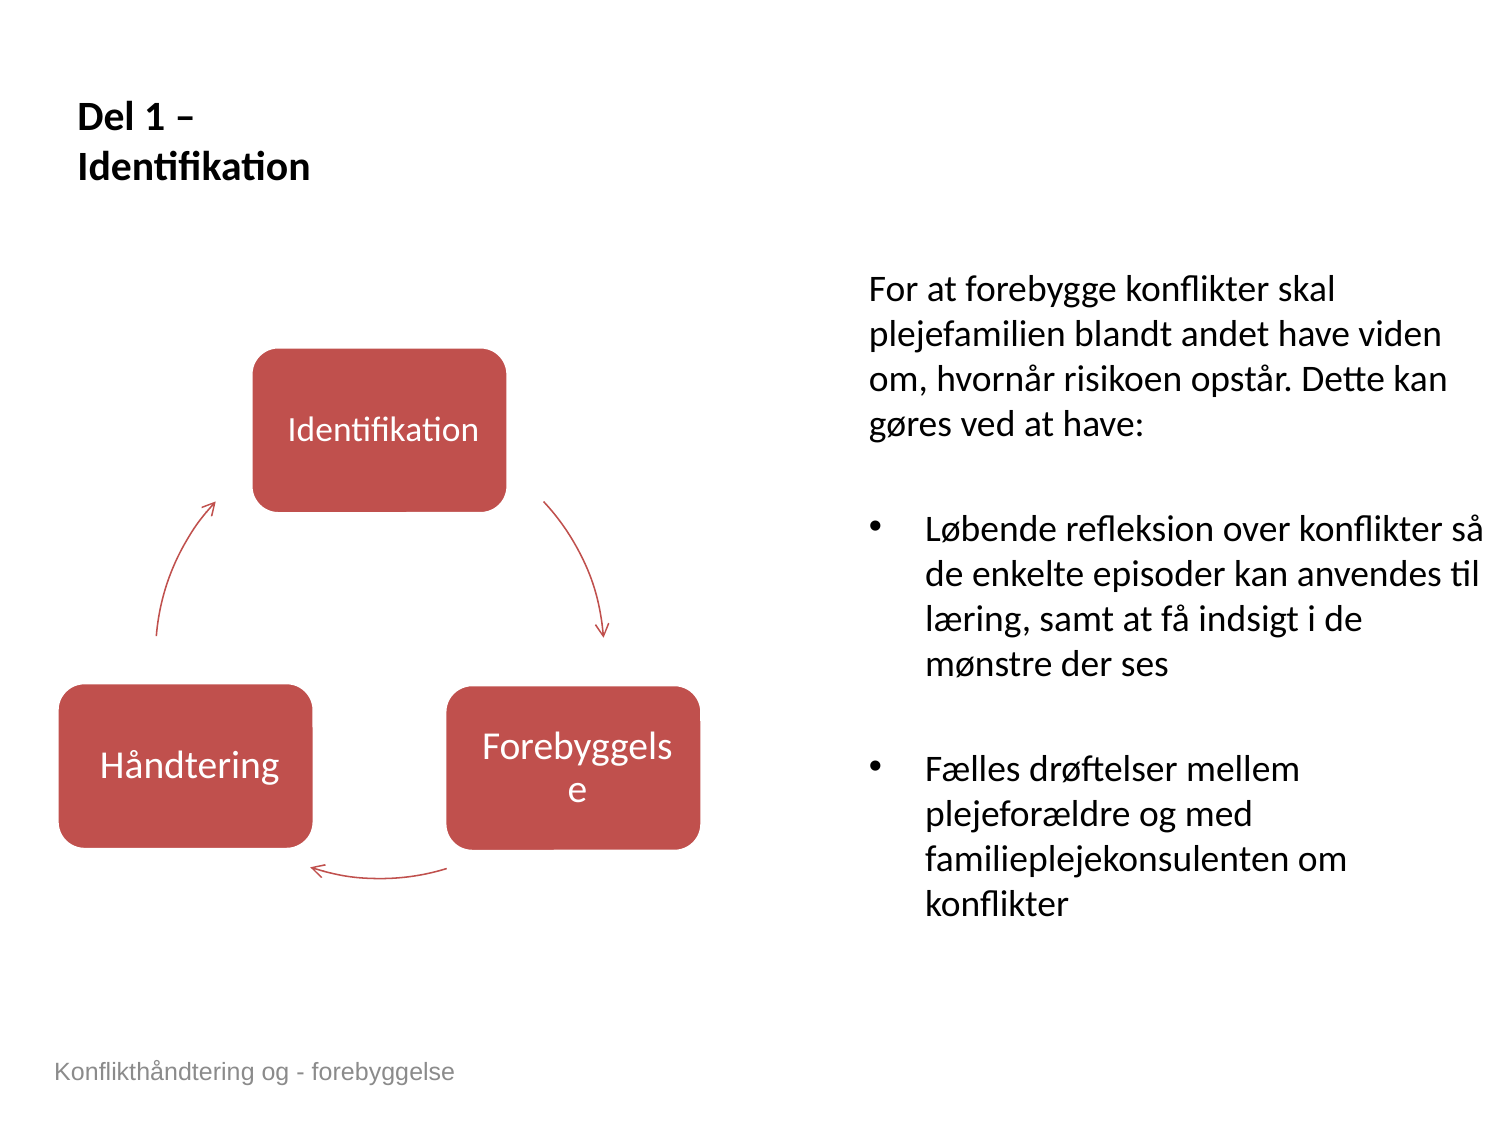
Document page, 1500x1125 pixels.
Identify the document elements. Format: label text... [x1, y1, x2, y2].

title Del 1 – Identifikation [62, 45, 1350, 233]
footer Konflikthåndtering og - forebyggelse [39, 1040, 515, 1101]
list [56, 249, 703, 1006]
list For at forebygge konflikter skal plejefamilien blandt andet have viden om, hvornår risikoen opstår. Dette kan gøres ved at have: Løbende refleksion over konflikter så de enkelte episoder kan anvendes til læring, samt at få indsigt i de mønstre der ses Fælles drøftelser mellem plejeforældre og med familieplejekonsulenten om konflikter [853, 256, 1500, 1012]
